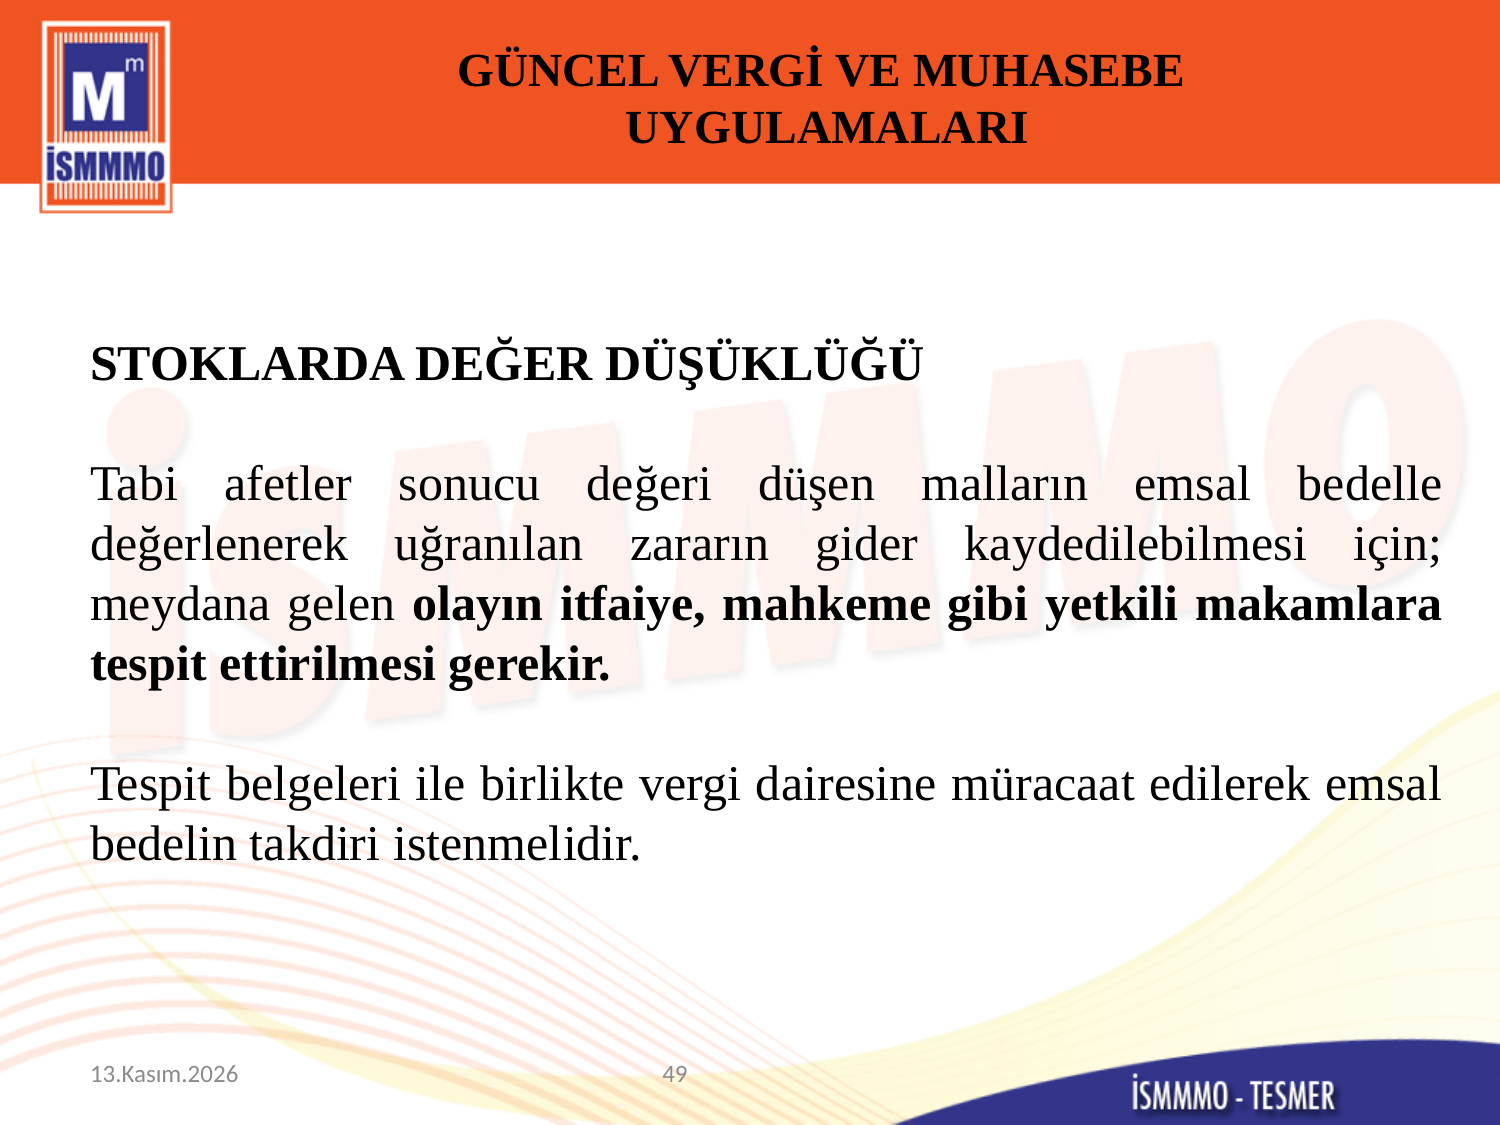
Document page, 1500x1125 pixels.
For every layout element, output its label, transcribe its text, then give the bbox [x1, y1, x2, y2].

slide_number 49 [572, 1042, 703, 1103]
text_box STOKLARDA DEĞER DÜŞÜKLÜĞÜ Tabi afetler sonucu değeri düşen malların emsal bedelle değerlenerek uğranılan zararın gider kaydedilebilmesi için; meydana gelen olayın itfaiye, mahkeme gibi yetkili makamlara tespit ettirilmesi gerekir. Tespit belgeleri ile birlikte vergi dairesine müracaat edilerek emsal bedelin takdiri istenmelidir. [75, 262, 1459, 1005]
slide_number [75, 1042, 425, 1103]
picture [0, 0, 1500, 1125]
title GÜNCEL VERGİ VE MUHASEBE UYGULAMALARI [230, 30, 1425, 161]
